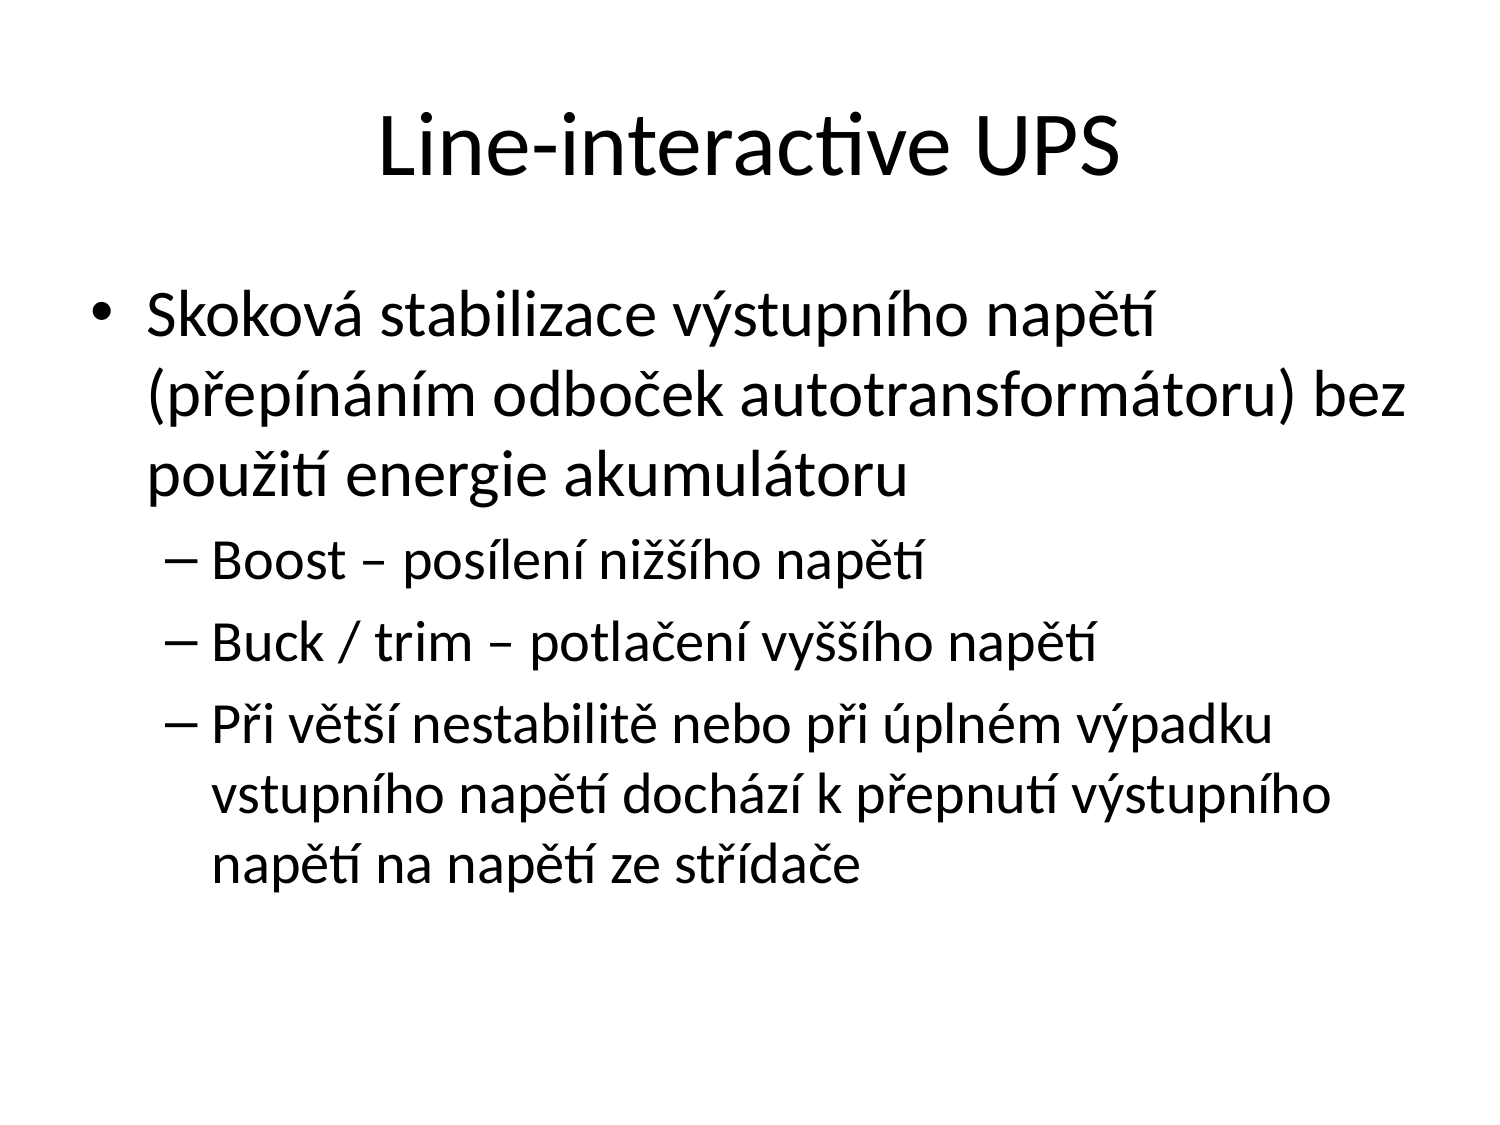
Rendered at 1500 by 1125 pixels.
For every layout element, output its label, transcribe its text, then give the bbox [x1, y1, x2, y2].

title Line-interactive UPS [75, 45, 1425, 233]
list Skoková stabilizace výstupního napětí (přepínáním odboček autotransformátoru) bez použití energie akumulátoru Boost – posílení nižšího napětí Buck / trim – potlačení vyššího napětí Při větší nestabilitě nebo při úplném výpadku vstupního napětí dochází k přepnutí výstupního napětí na napětí ze střídače [75, 262, 1425, 1005]
